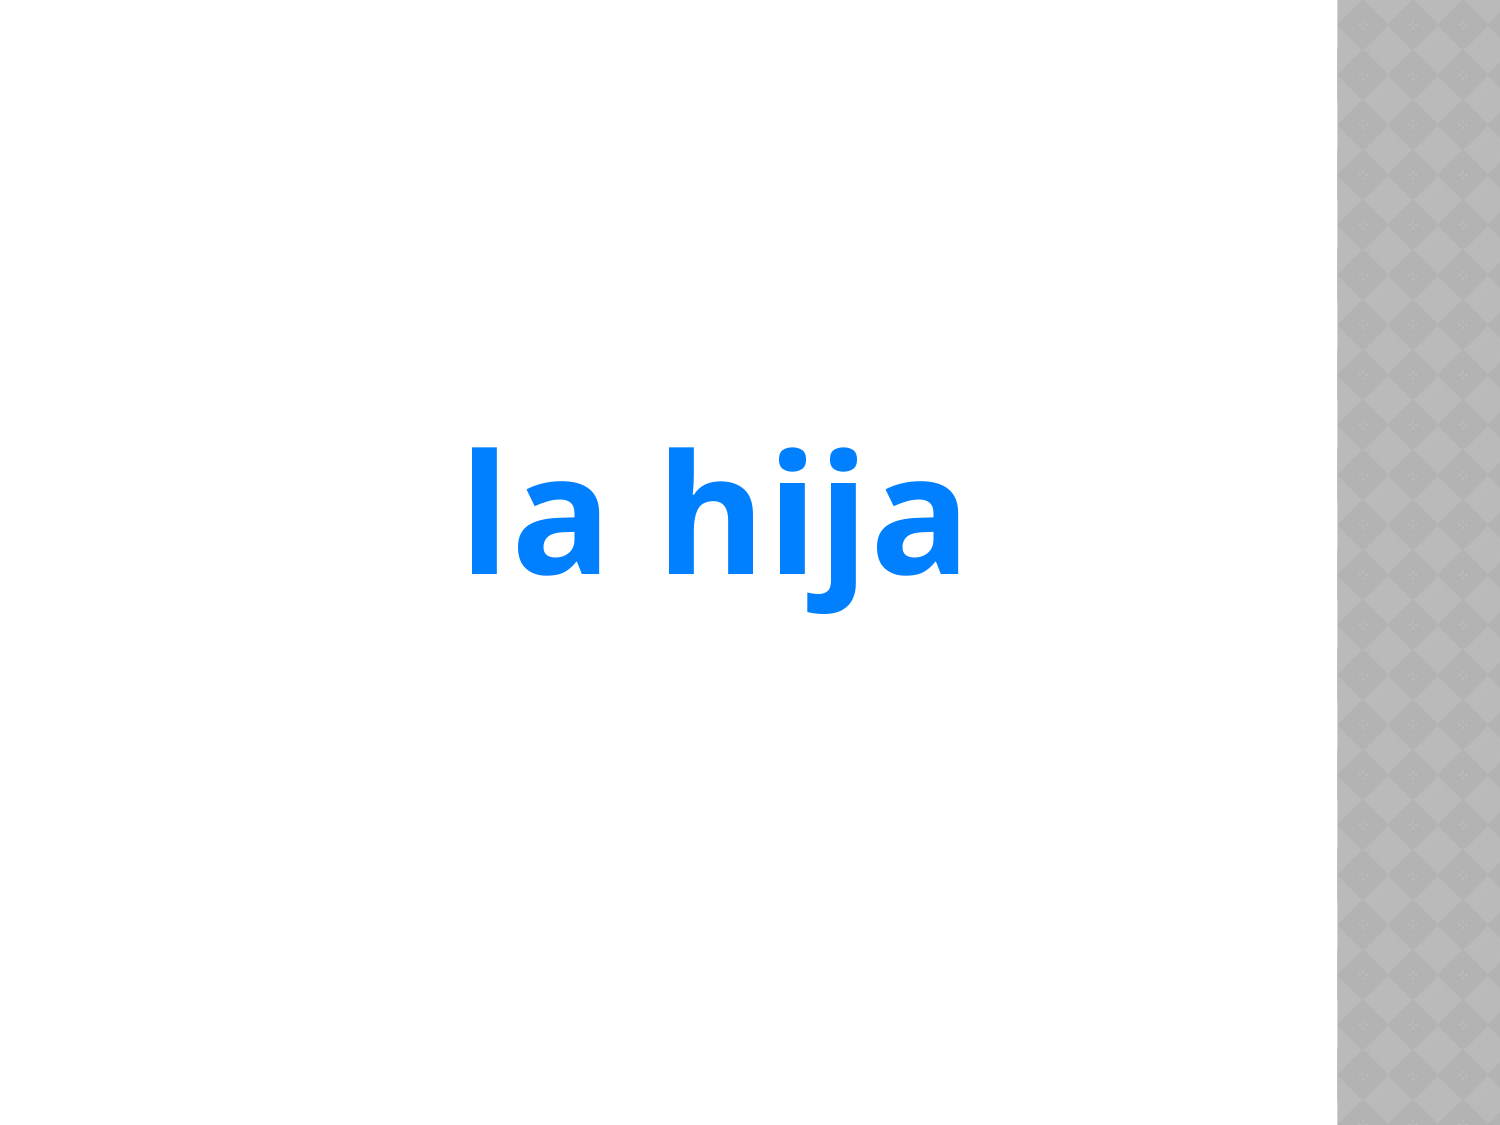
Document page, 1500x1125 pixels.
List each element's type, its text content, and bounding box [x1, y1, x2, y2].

text_box la hija [444, 399, 988, 615]
